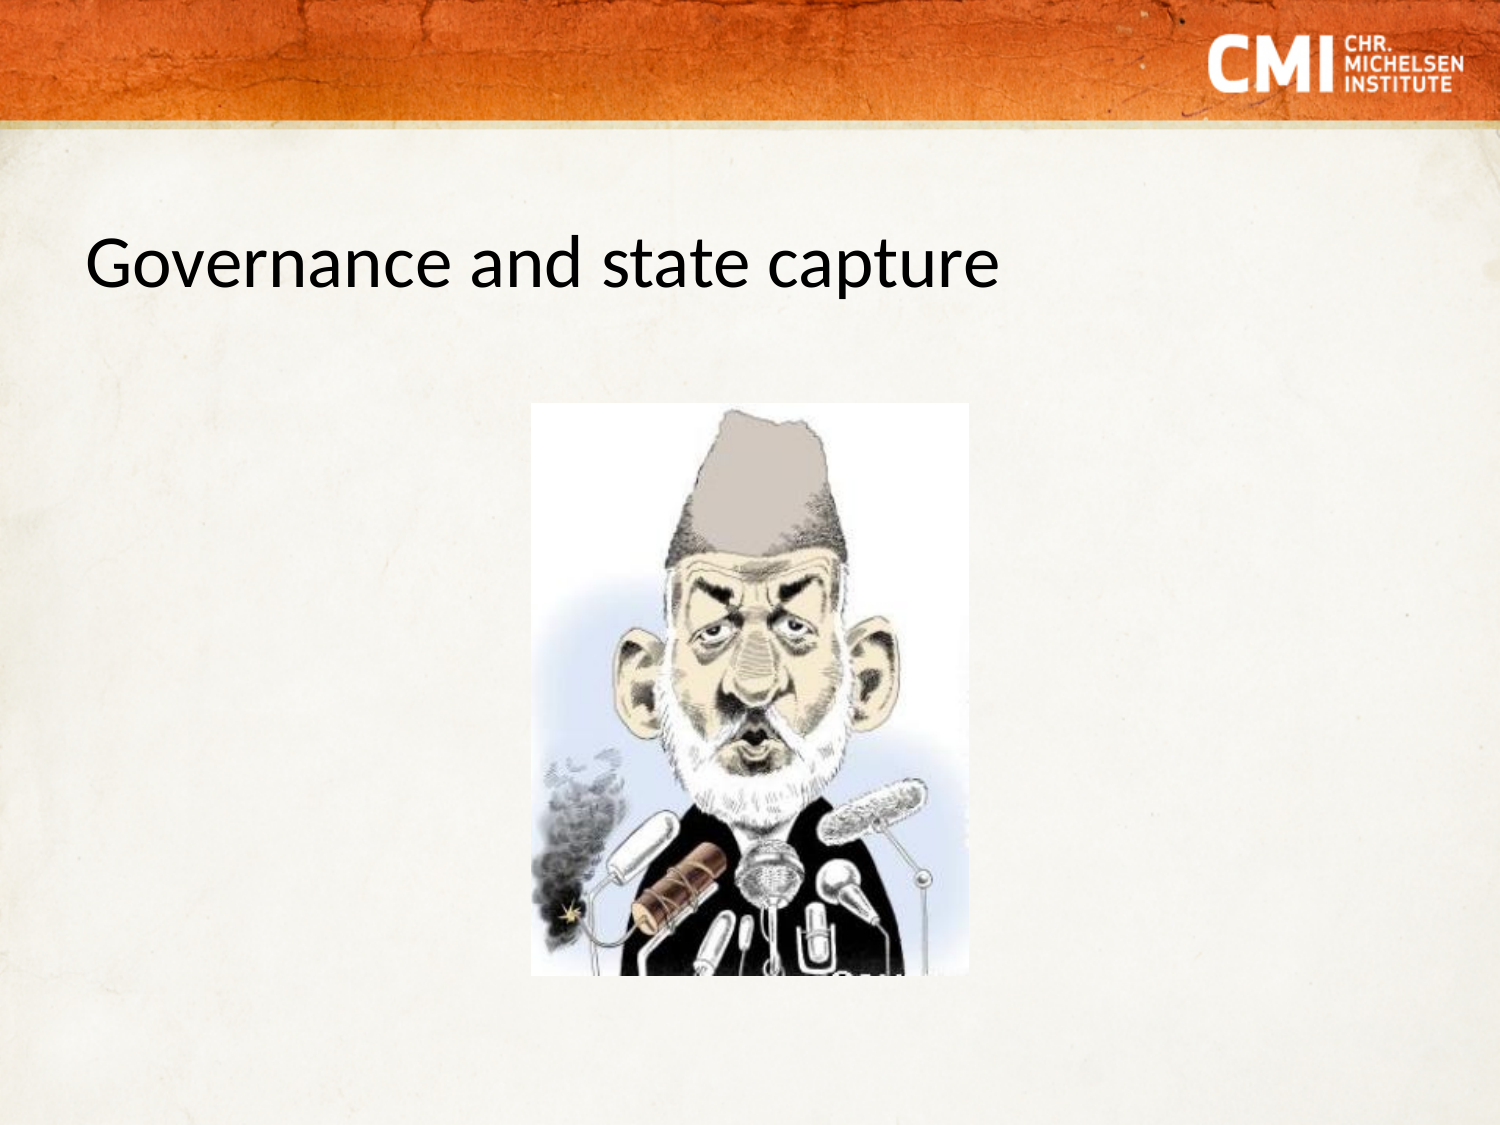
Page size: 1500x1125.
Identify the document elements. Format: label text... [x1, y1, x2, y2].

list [530, 403, 969, 977]
picture [0, 0, 1500, 1125]
title Governance and state capture [70, 163, 1421, 352]
